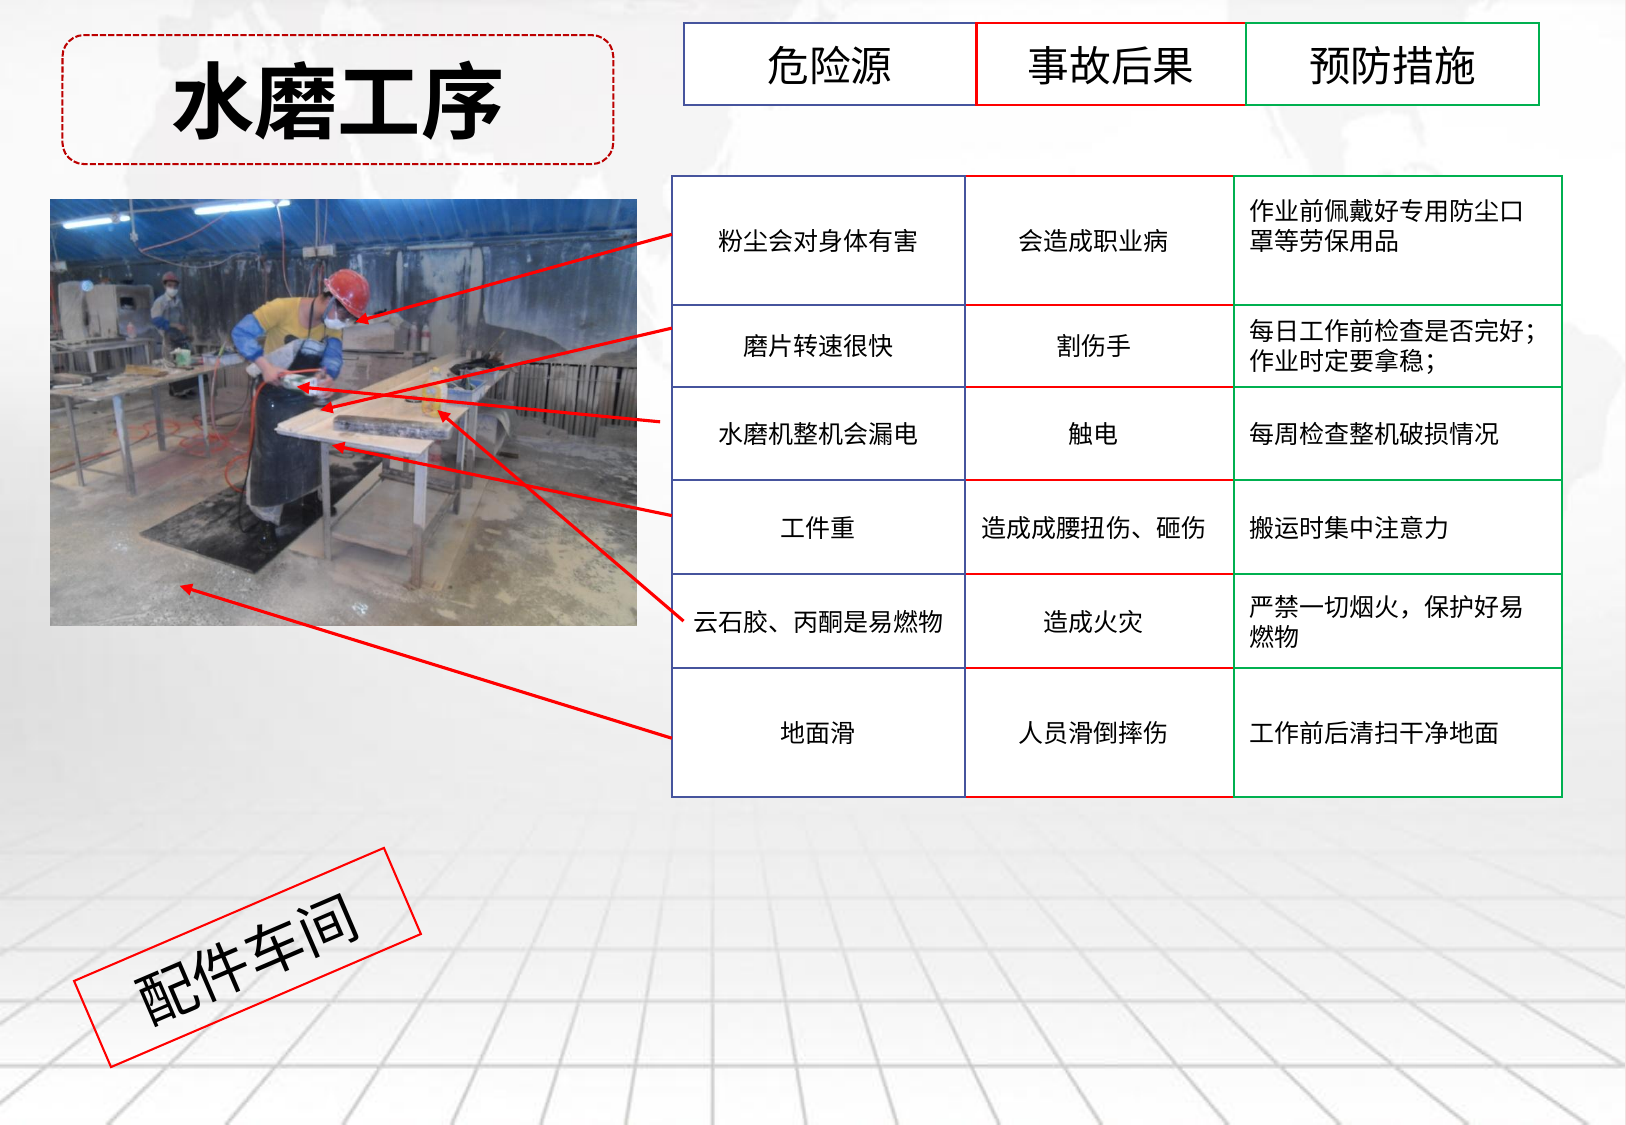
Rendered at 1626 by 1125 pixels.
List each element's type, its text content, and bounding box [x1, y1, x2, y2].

picture [0, 0, 1626, 1125]
text_box 人员滑倒摔伤 [966, 669, 1233, 798]
text_box 工件重 [671, 479, 966, 573]
text_box 磨片转速很快 [671, 304, 966, 386]
text_box 危险源 [683, 22, 975, 106]
text_box 造成火灾 [966, 573, 1233, 669]
text_box 割伤手 [966, 304, 1233, 386]
text_box 造成成腰扭伤、砸伤 [966, 479, 1233, 573]
text_box 事故后果 [975, 22, 1245, 106]
text_box 水磨工序 [61, 34, 615, 166]
text_box 每周检查整机破损情况 [1233, 386, 1563, 479]
text_box 触电 [966, 386, 1233, 479]
text_box 每日工作前检查是否完好； 作业时定要拿稳； [1233, 304, 1563, 386]
text_box 地面滑 [671, 669, 966, 798]
text_box 预防措施 [1245, 22, 1540, 106]
text_box 搬运时集中注意力 [1233, 479, 1563, 573]
text_box 配件车间 [72, 846, 423, 1069]
text_box 工作前后清扫干净地面 [1233, 669, 1563, 798]
text_box 作业前佩戴好专用防尘口罩等劳保用品 [1233, 175, 1563, 304]
text_box 会造成职业病 [966, 175, 1233, 304]
text_box 严禁一切烟火，保护好易燃物 [1233, 573, 1563, 669]
text_box 水磨机整机会漏电 [671, 386, 966, 479]
text_box 粉尘会对身体有害 [671, 175, 966, 304]
text_box 云石胶、丙酮是易燃物 [671, 573, 966, 669]
